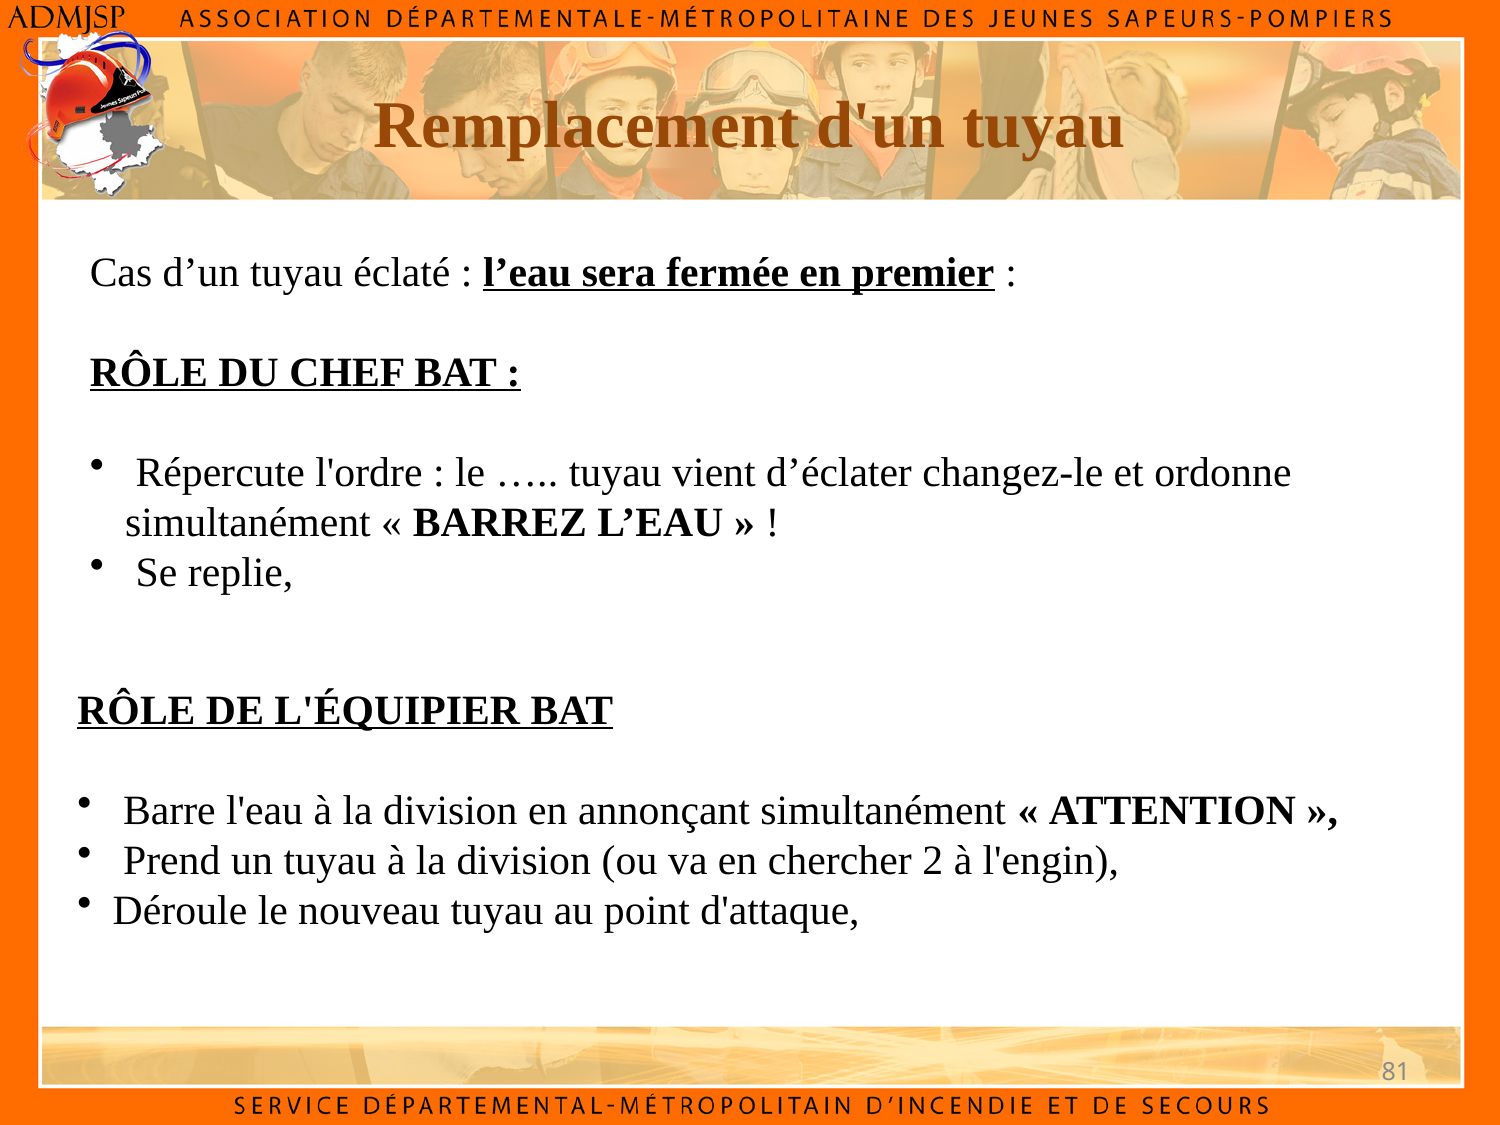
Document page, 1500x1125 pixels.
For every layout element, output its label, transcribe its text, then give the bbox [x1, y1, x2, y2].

text_box RÔLE DE L'ÉQUIPIER BAT Barre l'eau à la division en annonçant simultanément « ATTENTION », Prend un tuyau à la division (ou va en chercher 2 à l'engin), Déroule le nouveau tuyau au point d'attaque, [62, 675, 1388, 940]
text_box Cas d’un tuyau éclaté : l’eau sera fermée en premier : RÔLE DU CHEF BAT : Répercute l'ordre : le ….. tuyau vient d’éclater changez-le et ordonne simultanément « BARREZ L’EAU » ! Se replie, [74, 237, 1413, 603]
text_box 81 [1074, 1042, 1425, 1103]
text_box Remplacement d'un tuyau [74, 45, 1425, 197]
picture [0, 0, 1500, 1125]
